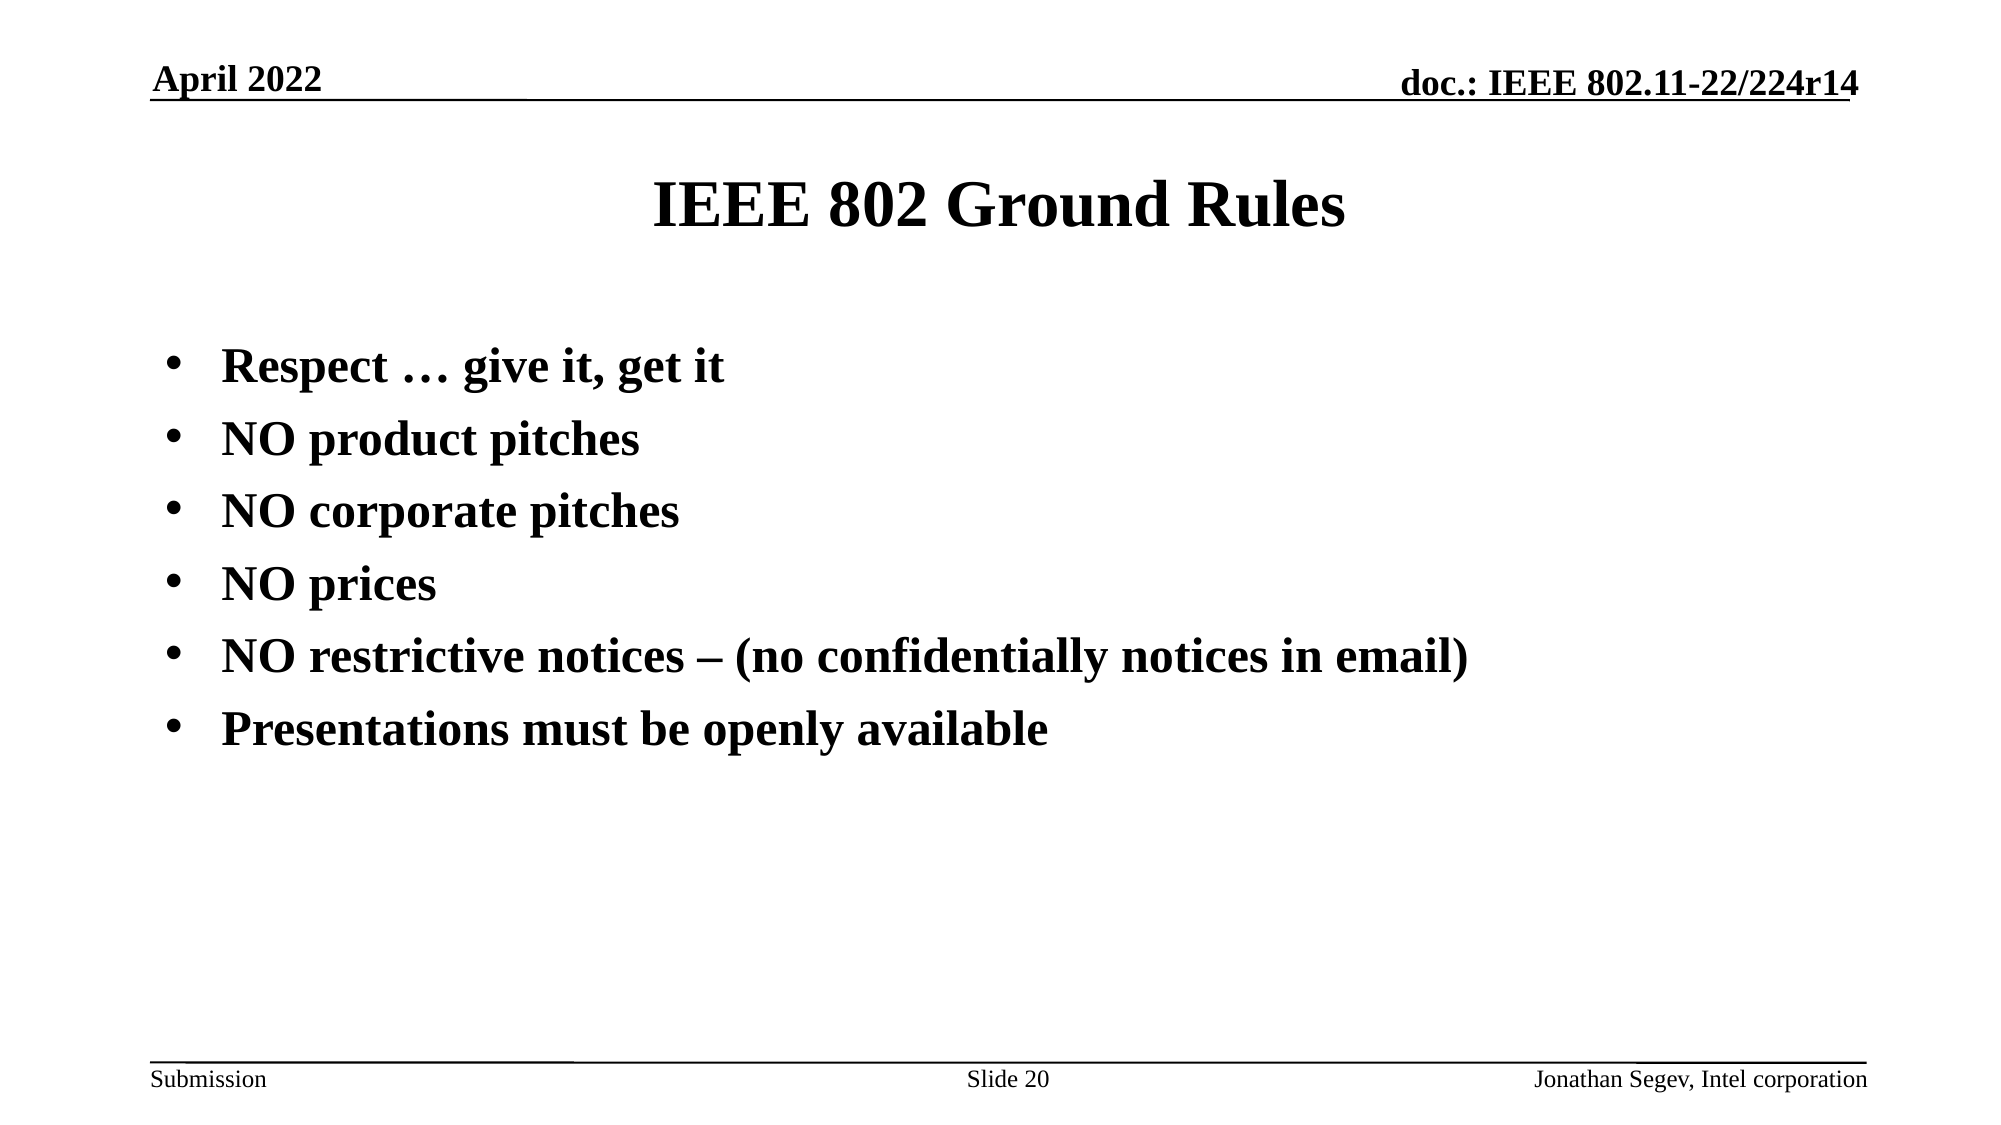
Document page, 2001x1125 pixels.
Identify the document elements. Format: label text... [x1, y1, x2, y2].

slide_number Slide 20 [950, 1061, 1067, 1123]
footer Jonathan Segev, Intel corporation [1171, 1061, 1869, 1093]
title IEEE 802 Ground Rules [149, 112, 1850, 288]
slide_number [152, 54, 563, 100]
list Respect … give it, get it NO product pitches NO corporate pitches NO prices NO restrictive notices – (no confidentially notices in email) Presentations must be openly available [149, 324, 1850, 1000]
